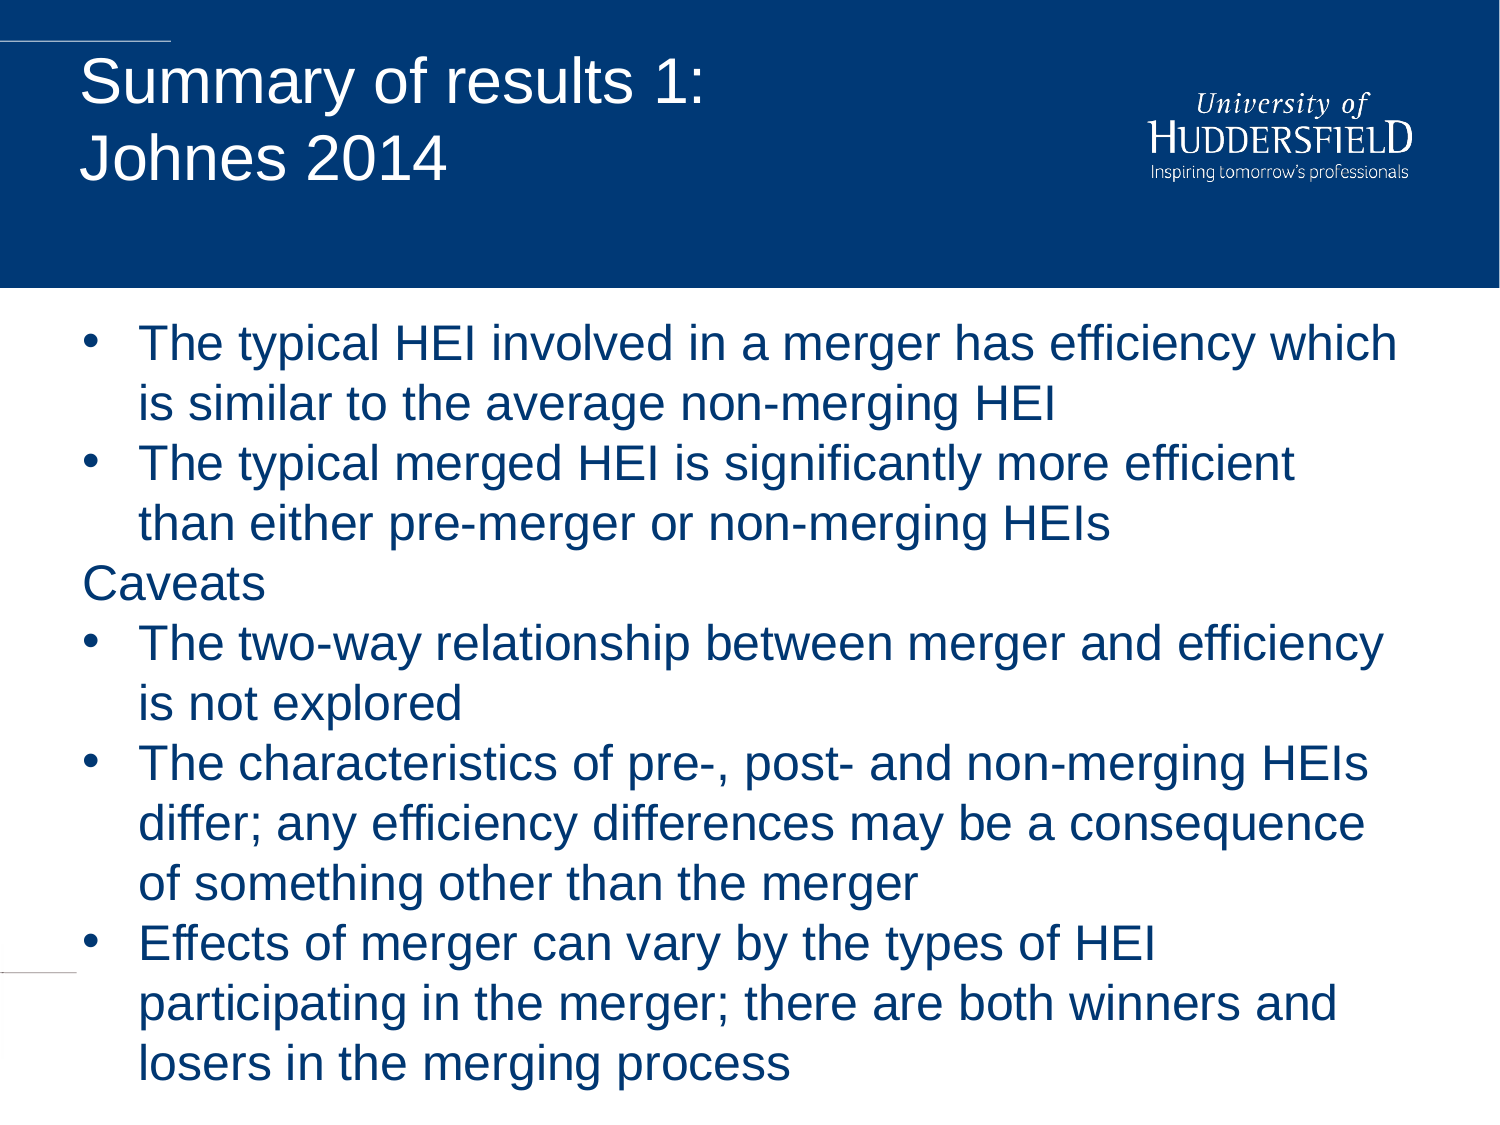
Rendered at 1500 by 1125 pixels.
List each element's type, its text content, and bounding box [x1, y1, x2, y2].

title Summary of results 1: Johnes 2014 [64, 42, 1415, 191]
list The typical HEI involved in a merger has efficiency which is similar to the average non-merging HEI The typical merged HEI is significantly more efficient than either pre-merger or non-merging HEIs Caveats The two-way relationship between merger and efficiency is not explored The characteristics of pre-, post- and non-merging HEIs differ; any efficiency differences may be a consequence of something other than the merger Effects of merger can vary by the types of HEI participating in the merger; there are both winners and losers in the merging process [67, 302, 1418, 893]
picture [0, 0, 1500, 288]
picture [0, 944, 76, 1059]
